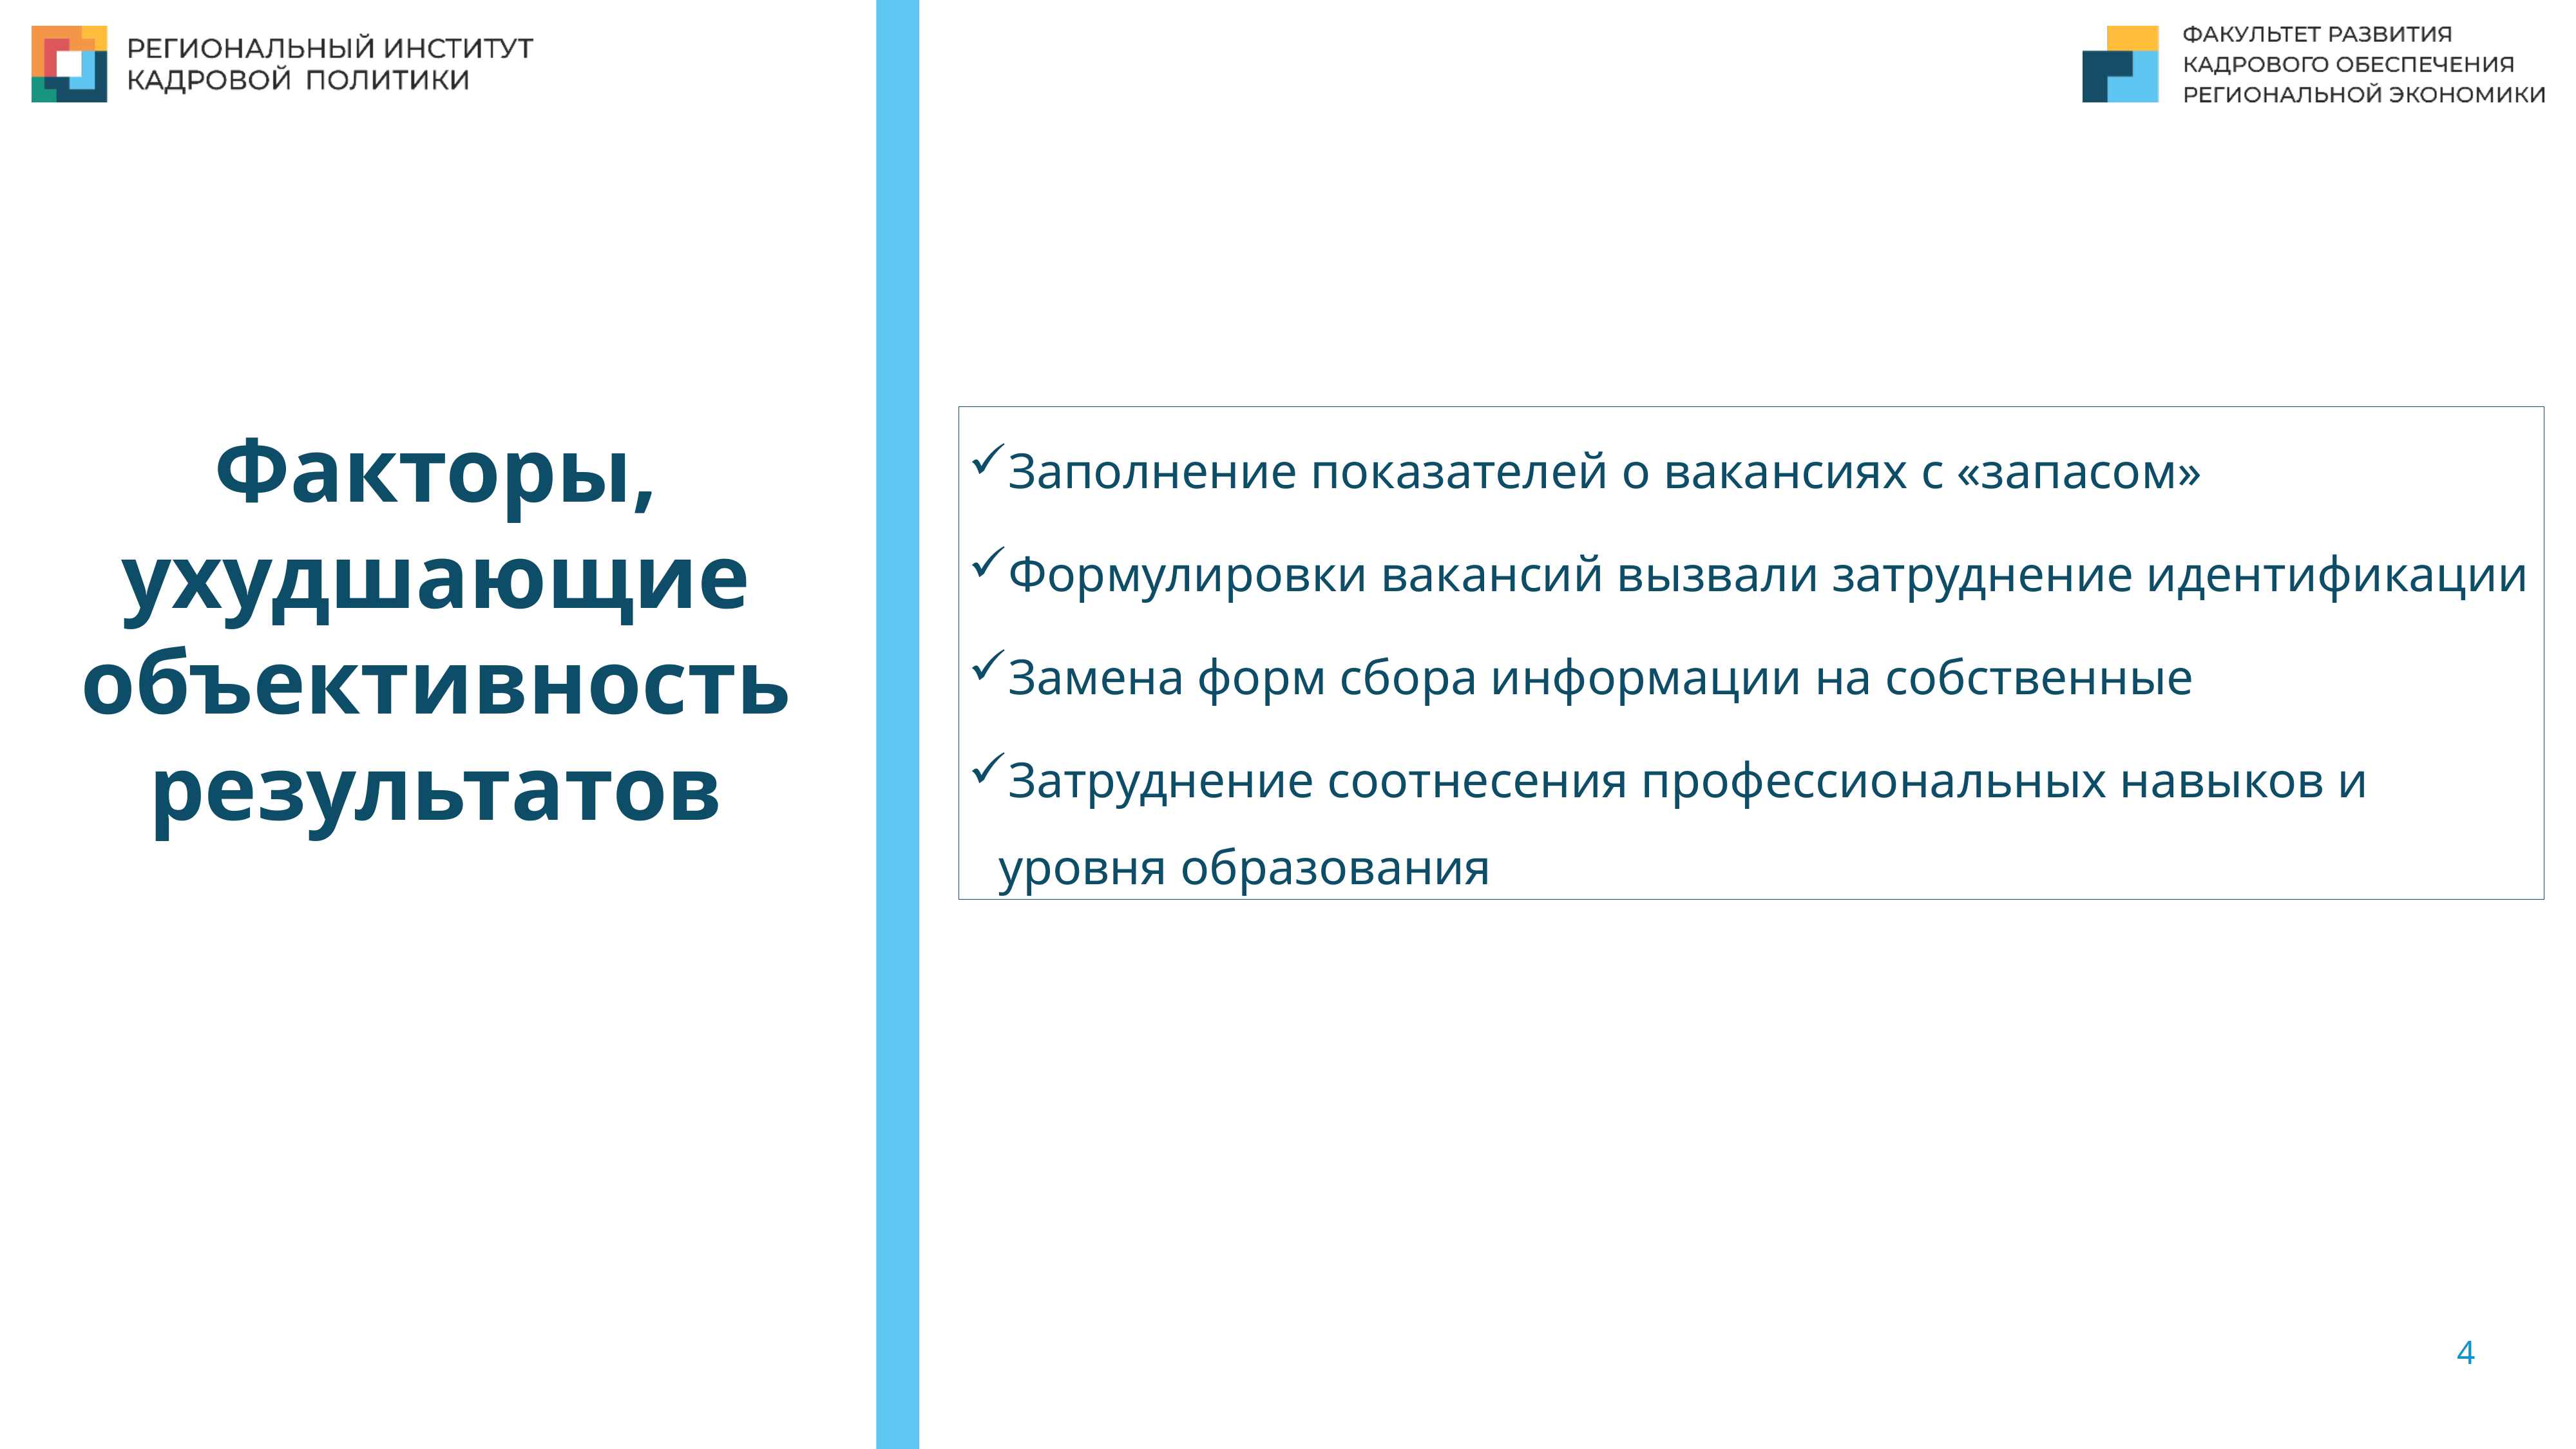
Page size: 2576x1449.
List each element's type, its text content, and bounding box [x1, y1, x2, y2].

picture [32, 26, 533, 102]
text_box Заполнение показателей о вакансиях с «запасом» Формулировки вакансий вызвали затруднение идентификации Замена форм сбора информации на собственные Затруднение соотнесения профессиональных навыков и уровня образования [959, 406, 2544, 900]
text_box [875, 0, 920, 1449]
picture [2083, 26, 2544, 102]
text_box Факторы, ухудшающие объективность результатов [12, 408, 861, 902]
